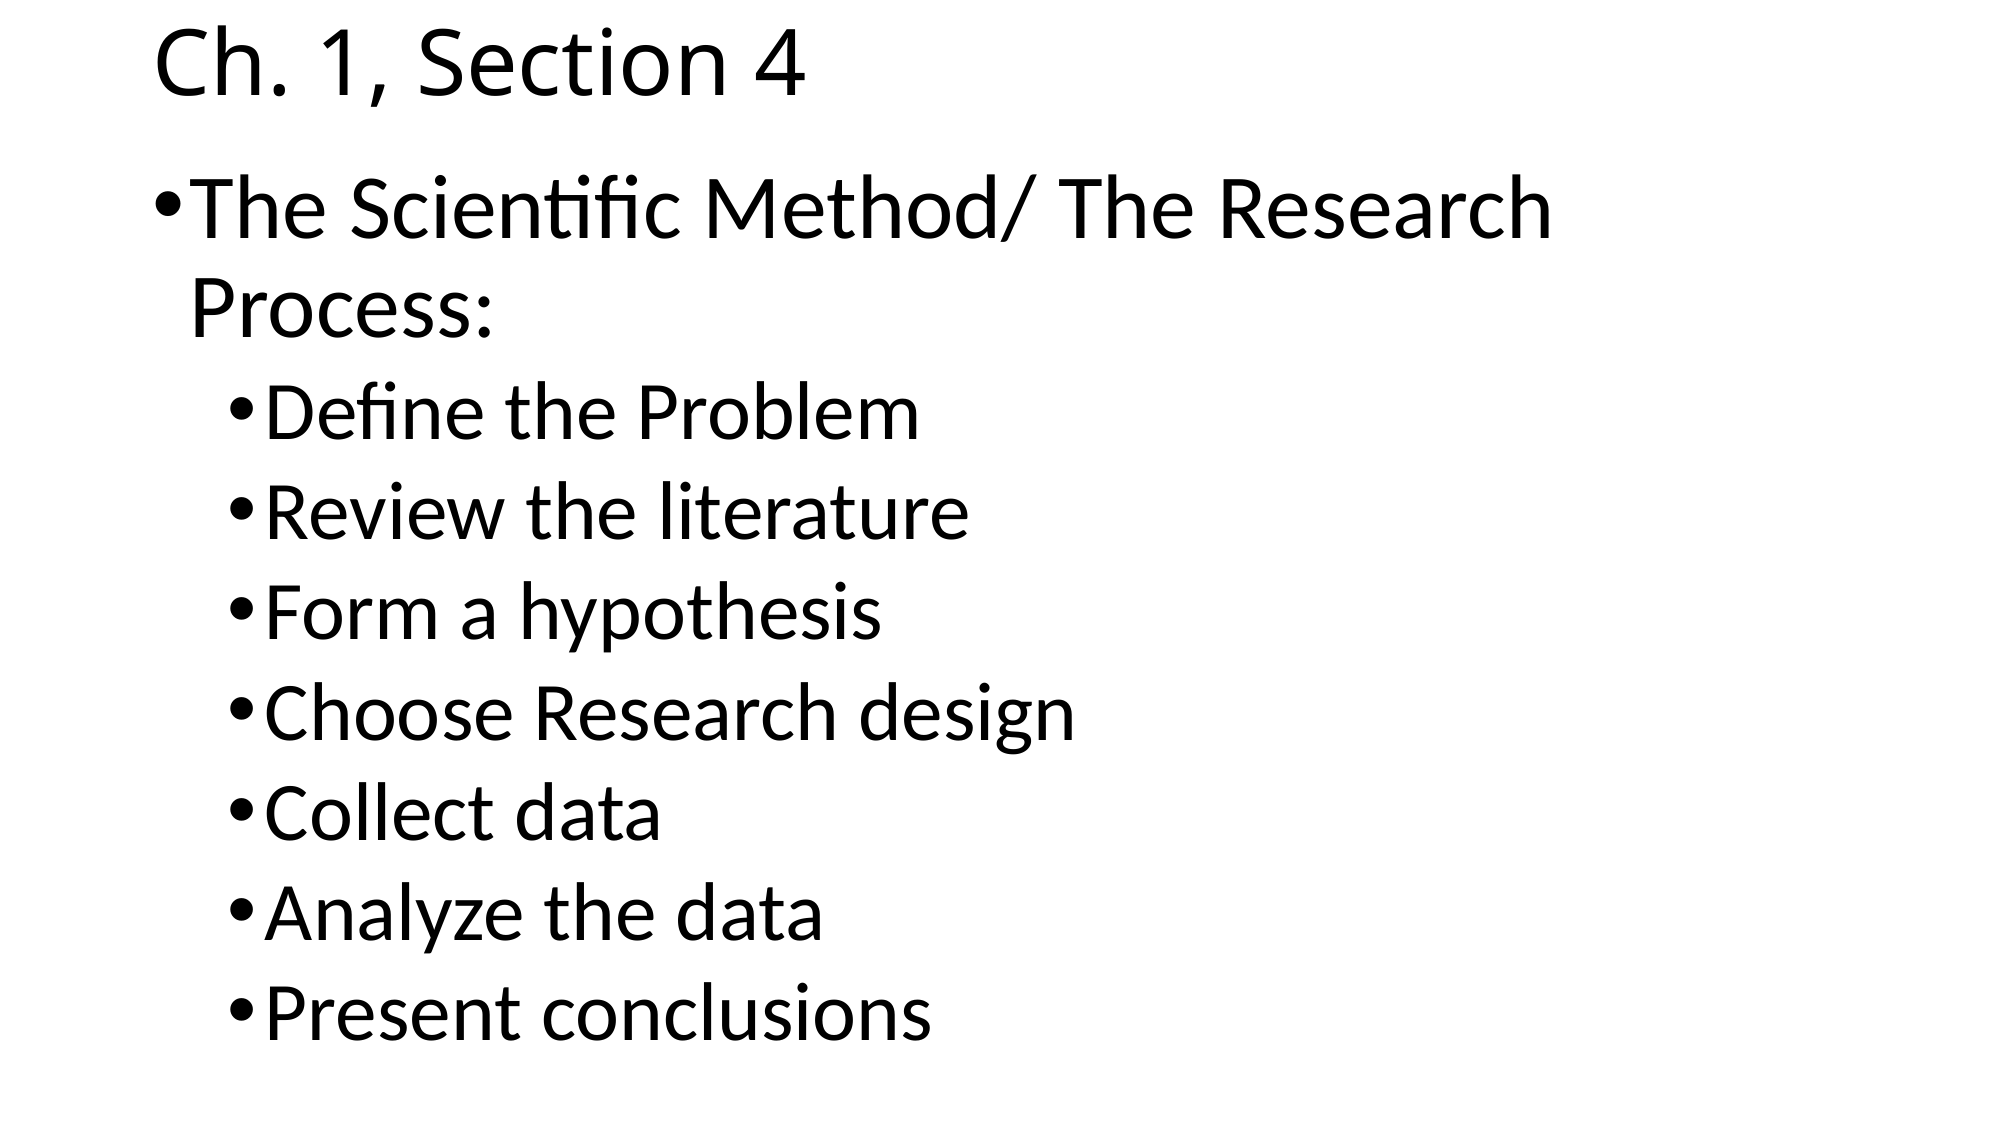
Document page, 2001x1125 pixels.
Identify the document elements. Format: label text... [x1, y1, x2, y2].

list The Scientific Method/ The Research Process: Define the Problem Review the literature Form a hypothesis Choose Research design Collect data Analyze the data Present conclusions [137, 151, 1863, 1097]
title Ch. 1, Section 4 [137, 0, 1863, 151]
